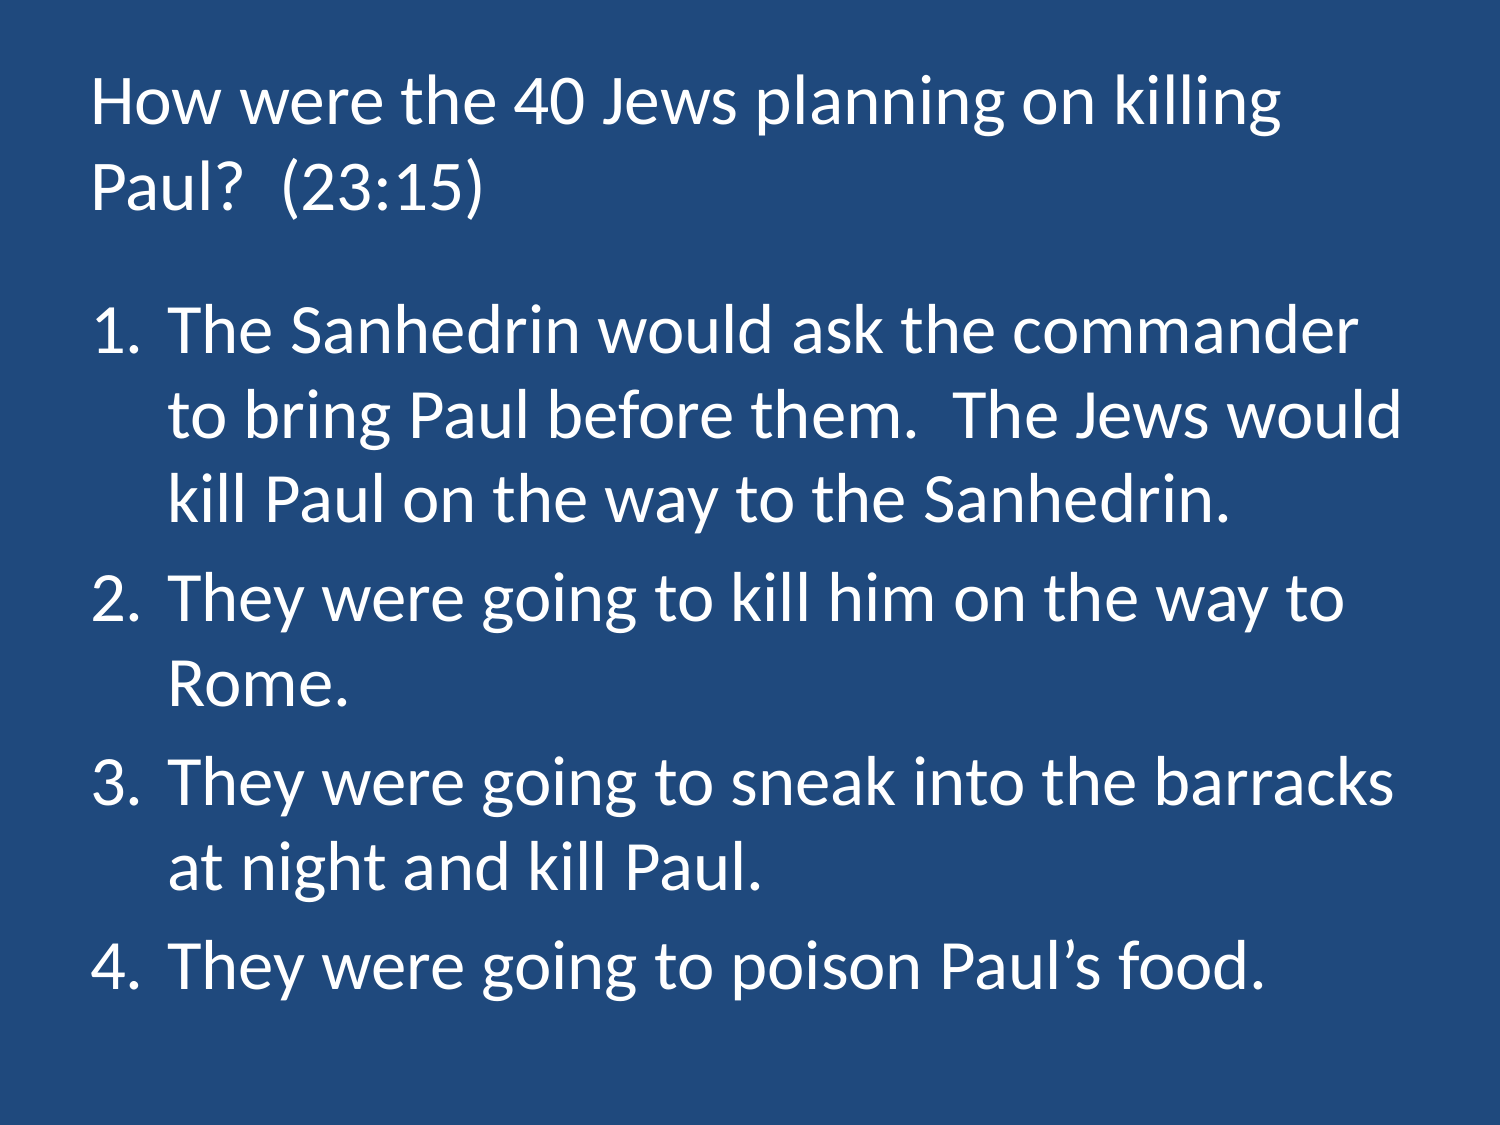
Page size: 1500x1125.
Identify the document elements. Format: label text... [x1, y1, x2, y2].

title How were the 40 Jews planning on killing Paul? (23:15) [75, 45, 1425, 233]
list The Sanhedrin would ask the commander to bring Paul before them. The Jews would kill Paul on the way to the Sanhedrin. They were going to kill him on the way to Rome. They were going to sneak into the barracks at night and kill Paul. They were going to poison Paul’s food. [75, 275, 1425, 1063]
